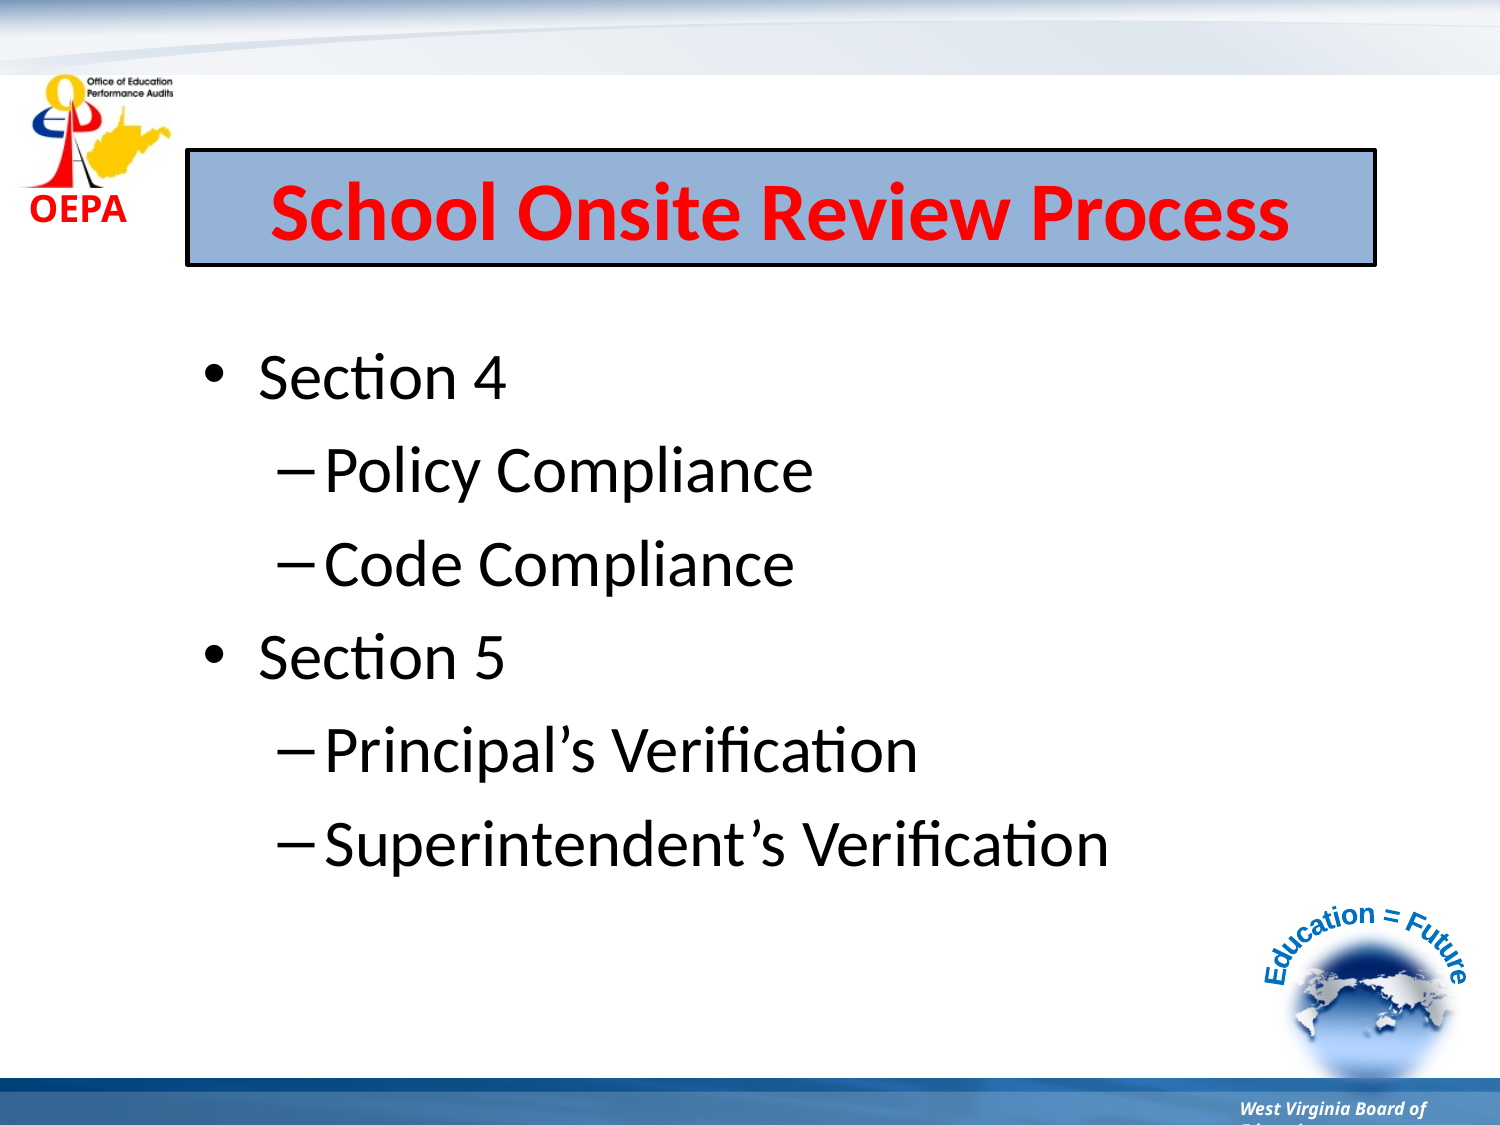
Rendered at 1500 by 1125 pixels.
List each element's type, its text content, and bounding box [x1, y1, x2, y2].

picture [1309, 993, 1432, 1076]
picture [16, 75, 173, 188]
list Section 4 Policy Compliance Code Compliance Section 5 Principal’s Verification Superintendent’s Verification [187, 324, 1425, 1005]
text_box School Onsite Review Process [185, 148, 1377, 267]
picture [0, 1078, 1500, 1125]
